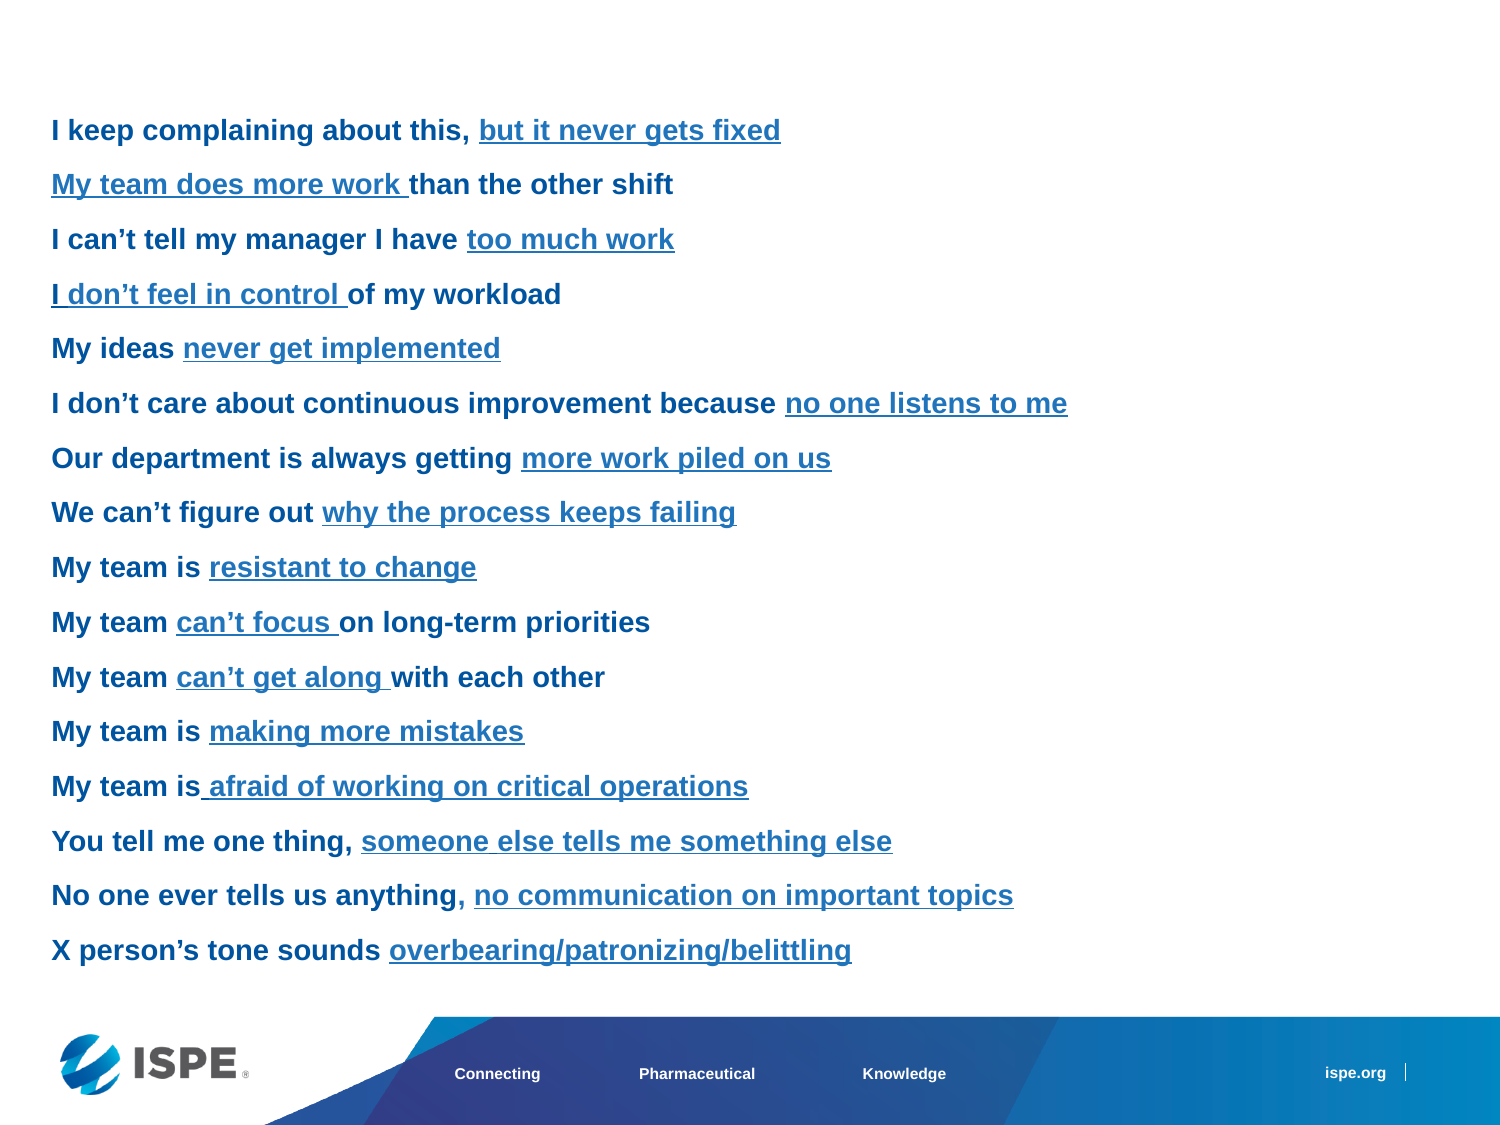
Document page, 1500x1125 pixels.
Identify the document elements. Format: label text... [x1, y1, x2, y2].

picture [0, 0, 1500, 1125]
list I keep complaining about this, but it never gets fixed My team does more work than the other shift I can’t tell my manager I have too much work I don’t feel in control of my workload My ideas never get implemented I don’t care about continuous improvement because no one listens to me Our department is always getting more work piled on us We can’t figure out why the process keeps failing My team is resistant to change My team can’t focus on long-term priorities My team can’t get along with each other My team is making more mistakes My team is afraid of working on critical operations You tell me one thing, someone else tells me something else No one ever tells us anything, no communication on important topics X person’s tone sounds overbearing/patronizing/belittling [51, 114, 1427, 834]
